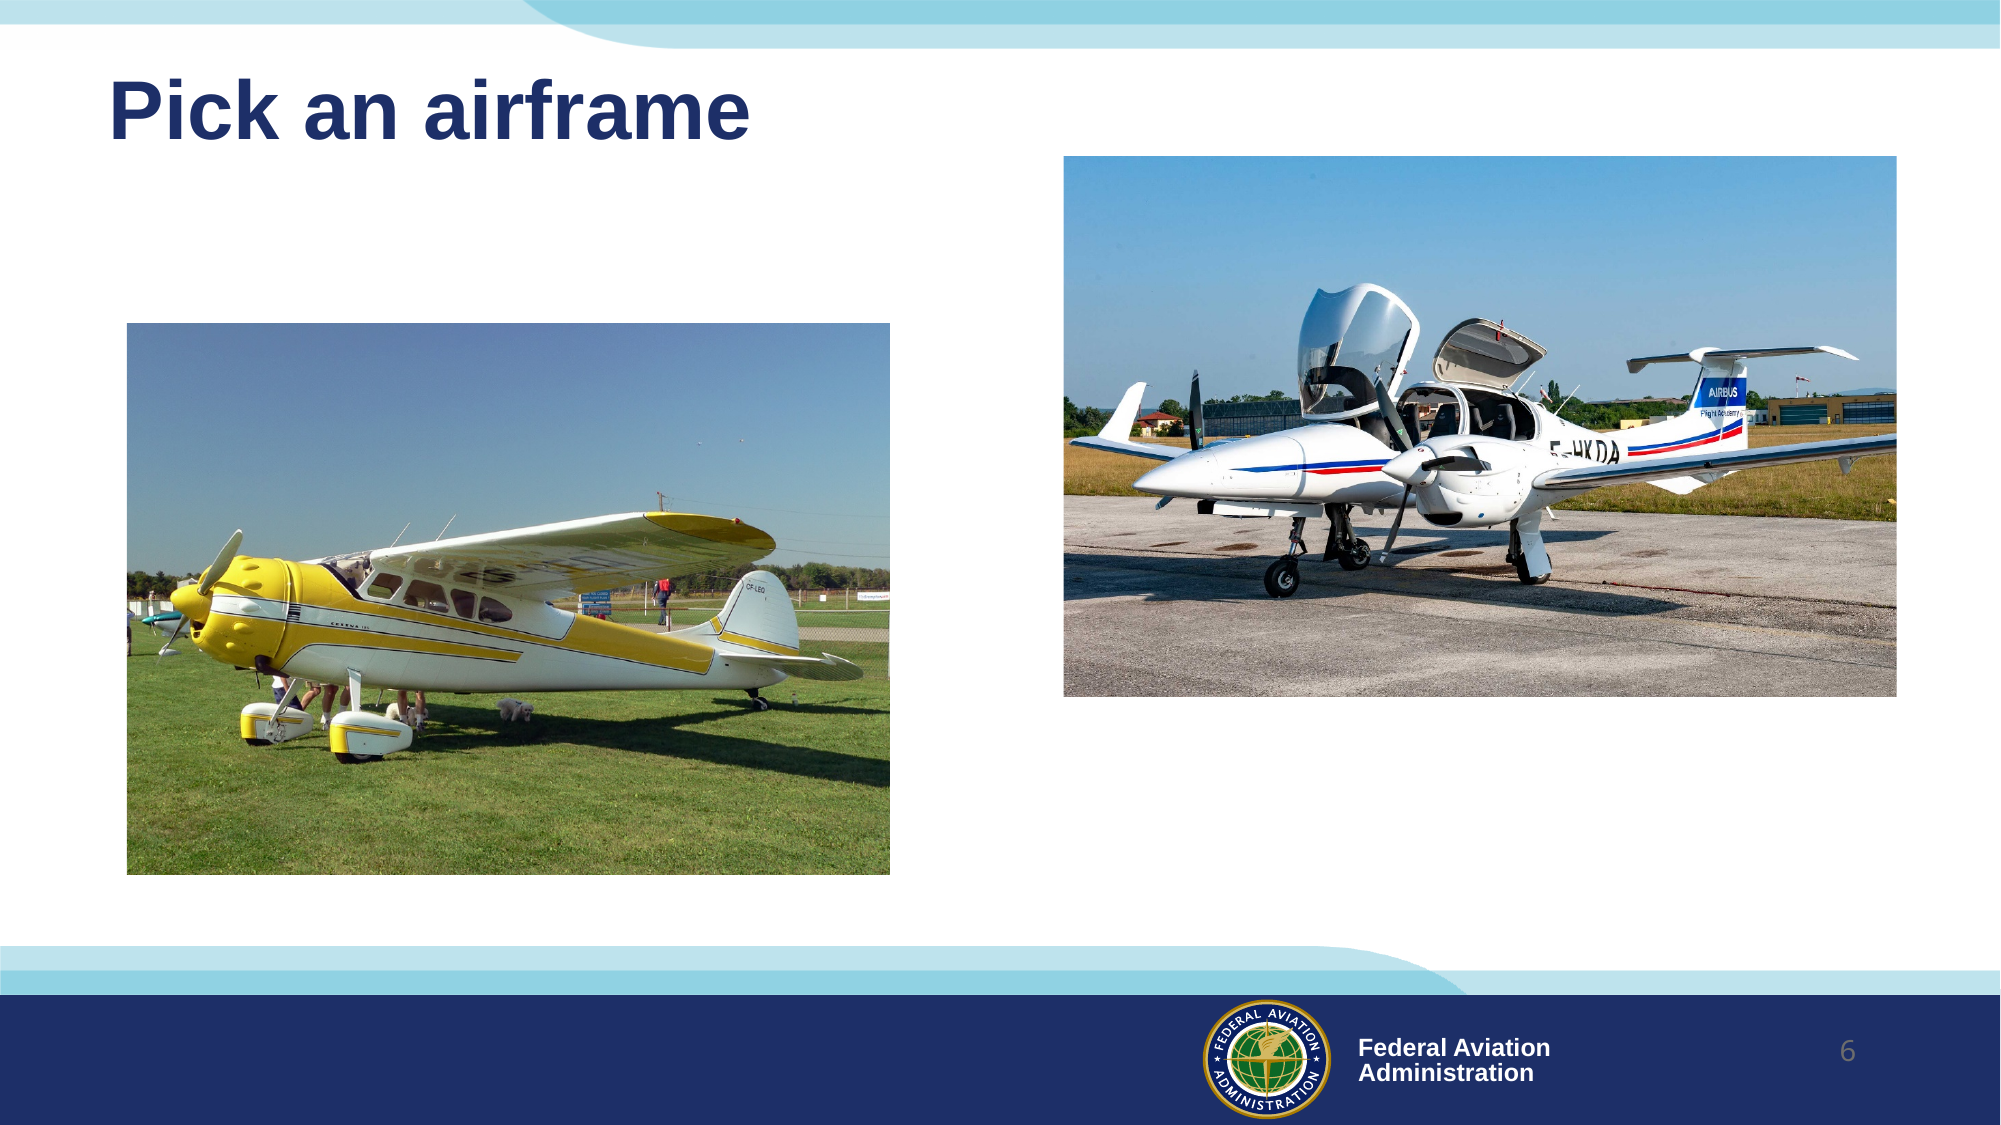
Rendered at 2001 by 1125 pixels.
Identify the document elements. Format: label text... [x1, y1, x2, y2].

picture [1063, 156, 1897, 697]
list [126, 323, 891, 875]
picture [0, 945, 2000, 995]
picture [0, 0, 1999, 50]
slide_number 6 [1630, 1025, 1872, 1100]
title Pick an airframe [93, 56, 1947, 157]
